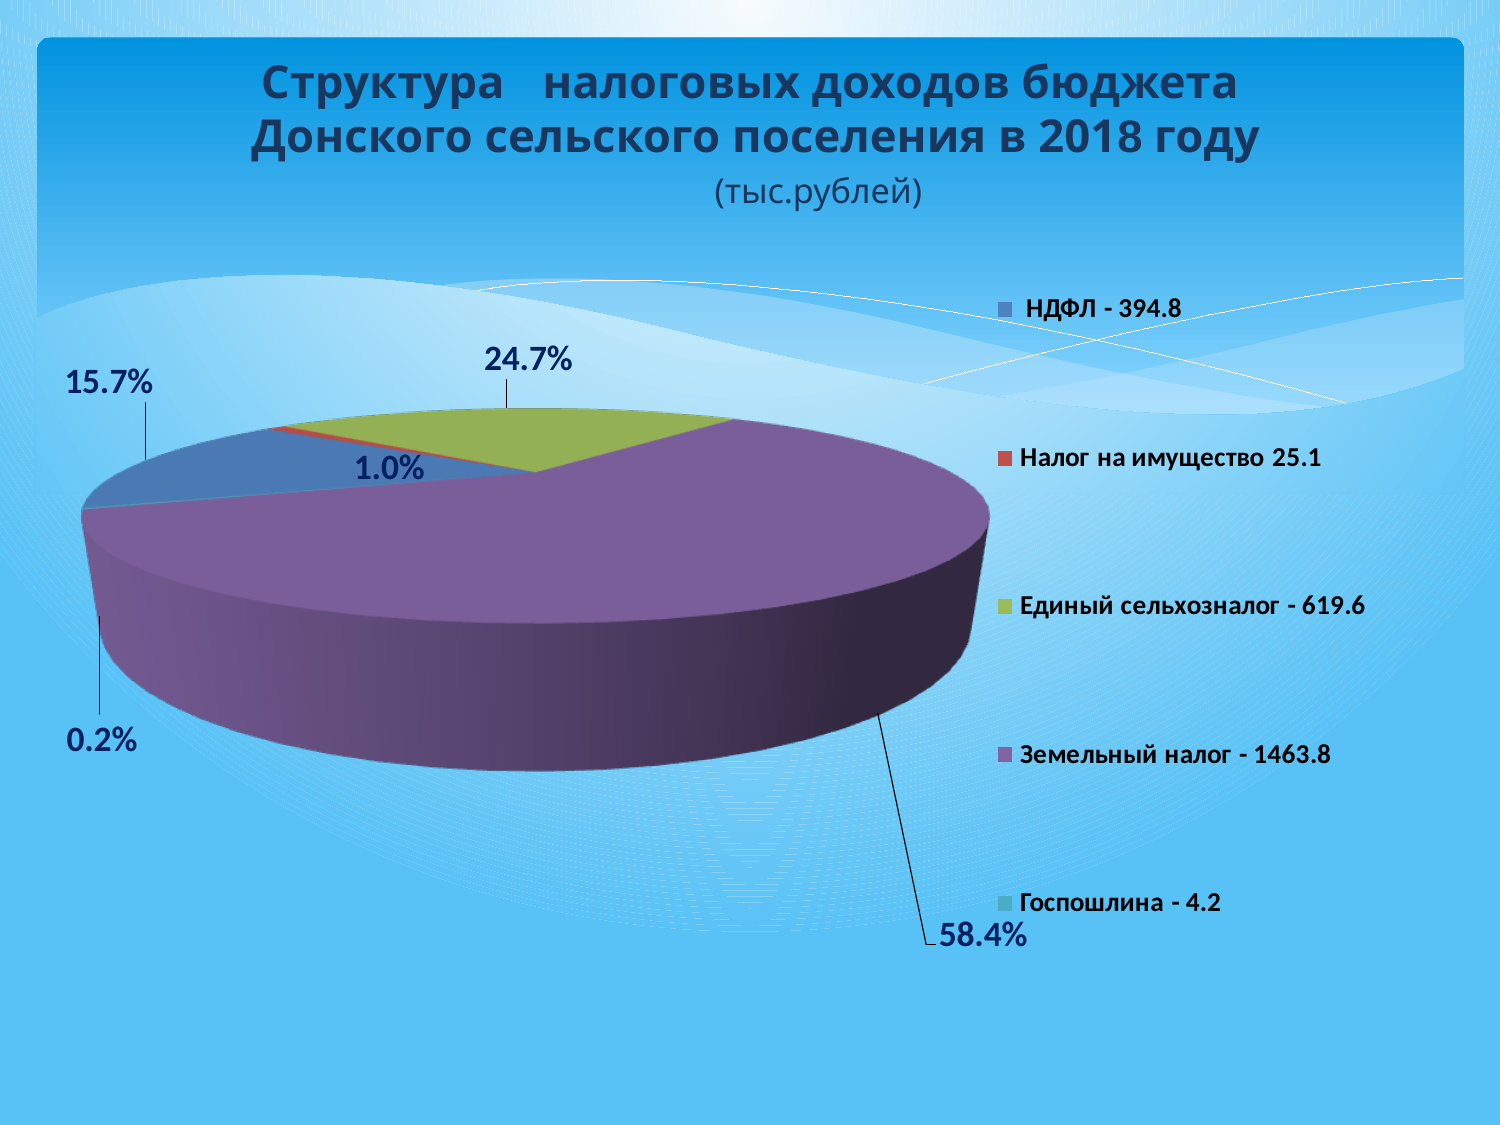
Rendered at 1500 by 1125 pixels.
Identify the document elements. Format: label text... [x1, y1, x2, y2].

title Структура налоговых доходов бюджета Донского сельского поселения в 2018 году (тыс.рублей) [75, 45, 1425, 220]
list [49, 186, 1381, 1037]
